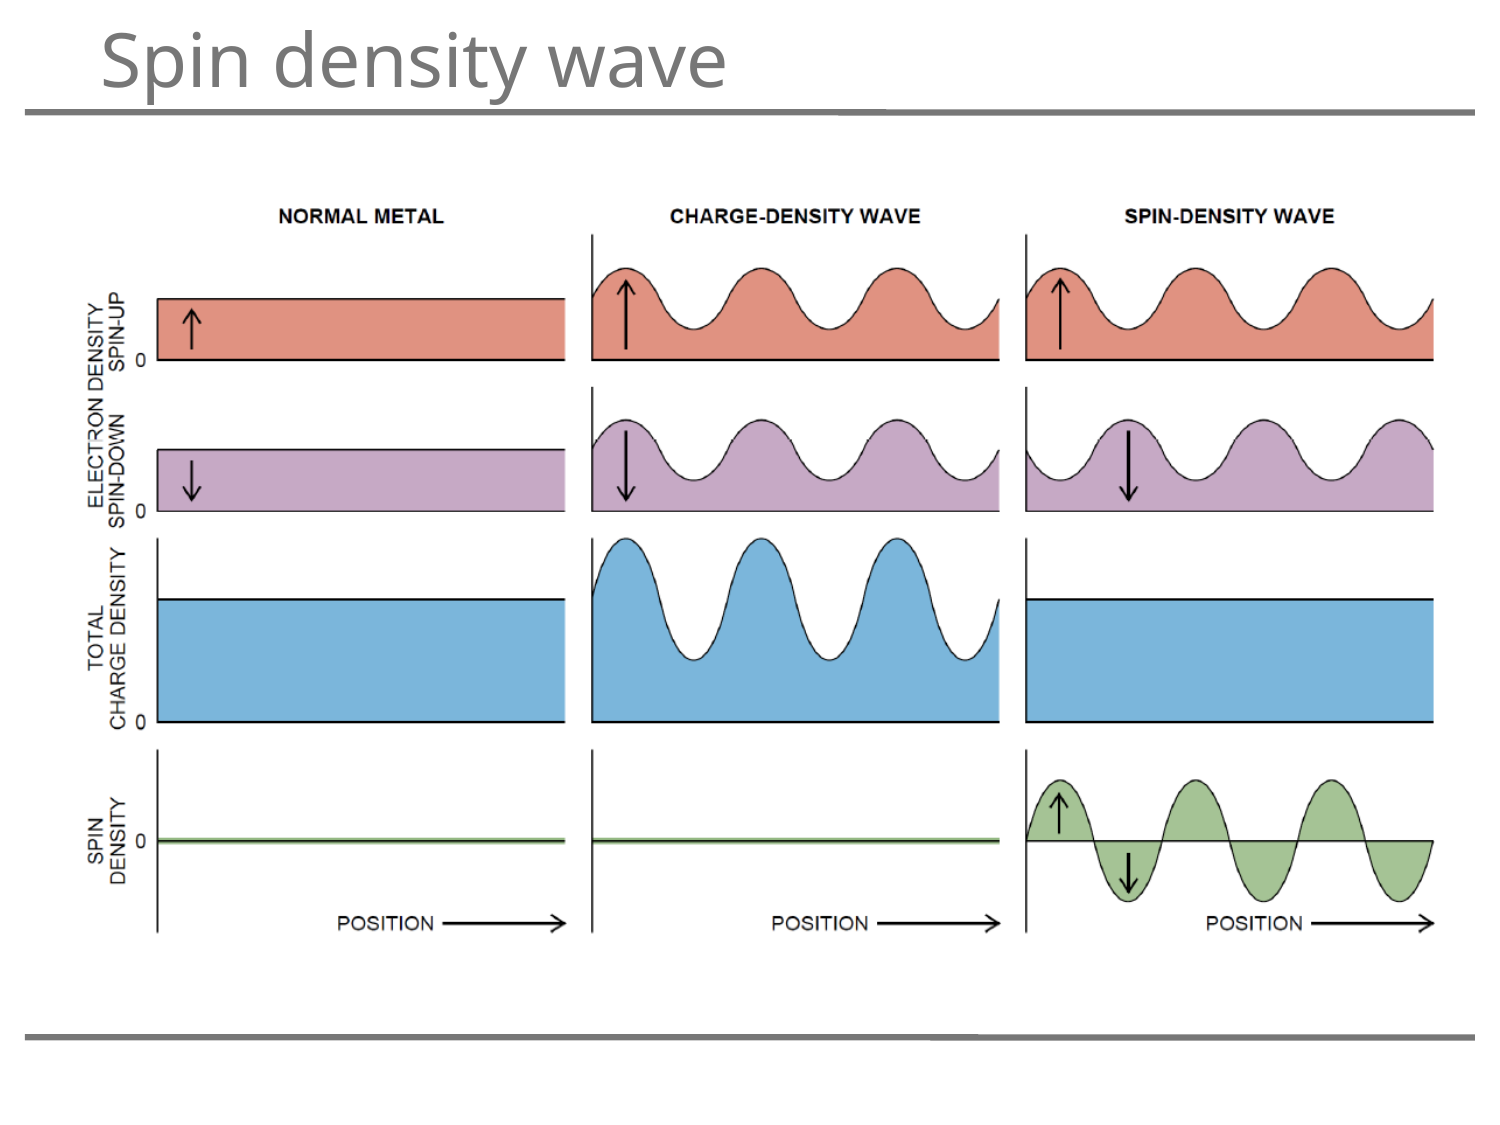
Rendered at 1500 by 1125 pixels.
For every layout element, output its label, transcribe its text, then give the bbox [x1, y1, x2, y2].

text_box Spin density wave [85, 4, 744, 110]
picture [49, 186, 1451, 978]
